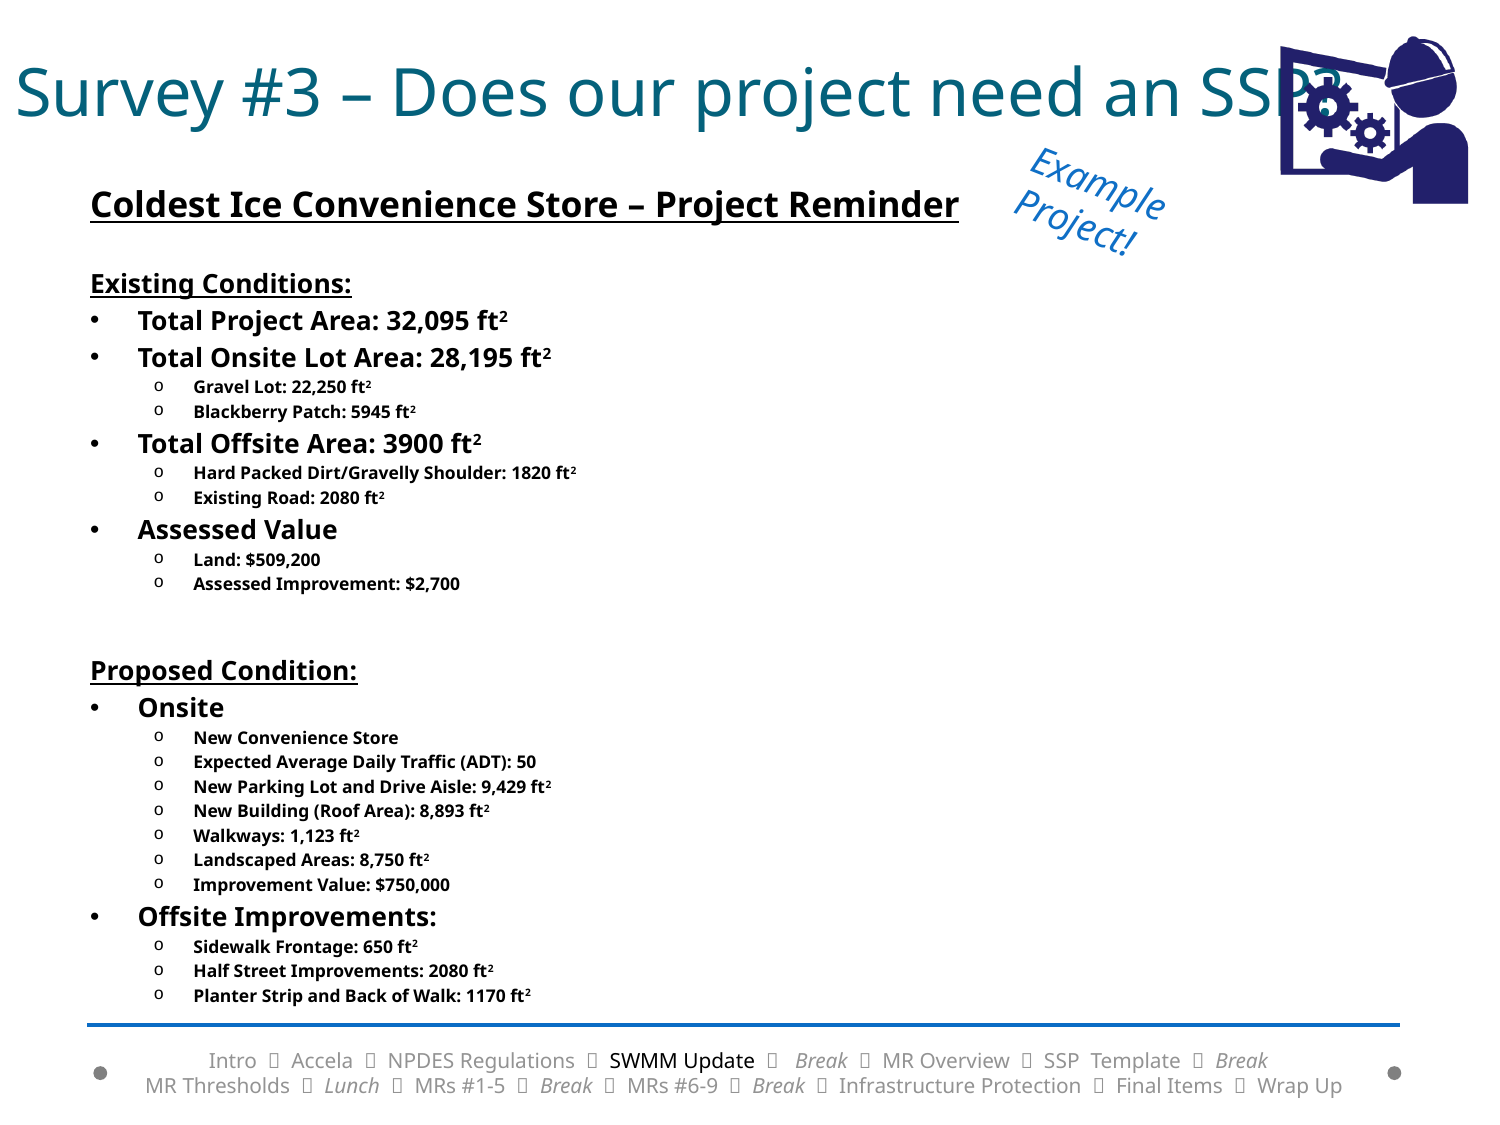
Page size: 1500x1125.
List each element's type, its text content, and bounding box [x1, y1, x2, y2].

text_box Example Project! [992, 123, 1305, 330]
list Coldest Ice Convenience Store – Project Reminder Existing Conditions: Total Project Area: 32,095 ft2 Total Onsite Lot Area: 28,195 ft2 Gravel Lot: 22,250 ft2 Blackberry Patch: 5945 ft2 Total Offsite Area: 3900 ft2 Hard Packed Dirt/Gravelly Shoulder: 1820 ft2 Existing Road: 2080 ft2 Assessed Value Land: $509,200 Assessed Improvement: $2,700 Proposed Condition: Onsite New Convenience Store Expected Average Daily Traffic (ADT): 50 New Parking Lot and Drive Aisle: 9,429 ft2 New Building (Roof Area): 8,893 ft2 Walkways: 1,123 ft2 Landscaped Areas: 8,750 ft2 Improvement Value: $750,000 Offsite Improvements: Sidewalk Frontage: 650 ft2 Half Street Improvements: 2080 ft2 Planter Strip and Back of Walk: 1170 ft2 [75, 174, 1425, 1025]
picture [1262, 5, 1488, 231]
title Survey #3 – Does our project need an SSP? [0, 0, 1425, 138]
footer Intro  Accela  NPDES Regulations  SWMM Update  Break  MR Overview  SSP Template  Break MR Thresholds  Lunch  MRs #1-5  Break  MRs #6-9  Break  Infrastructure Protection  Final Items  Wrap Up [108, 1042, 1388, 1103]
